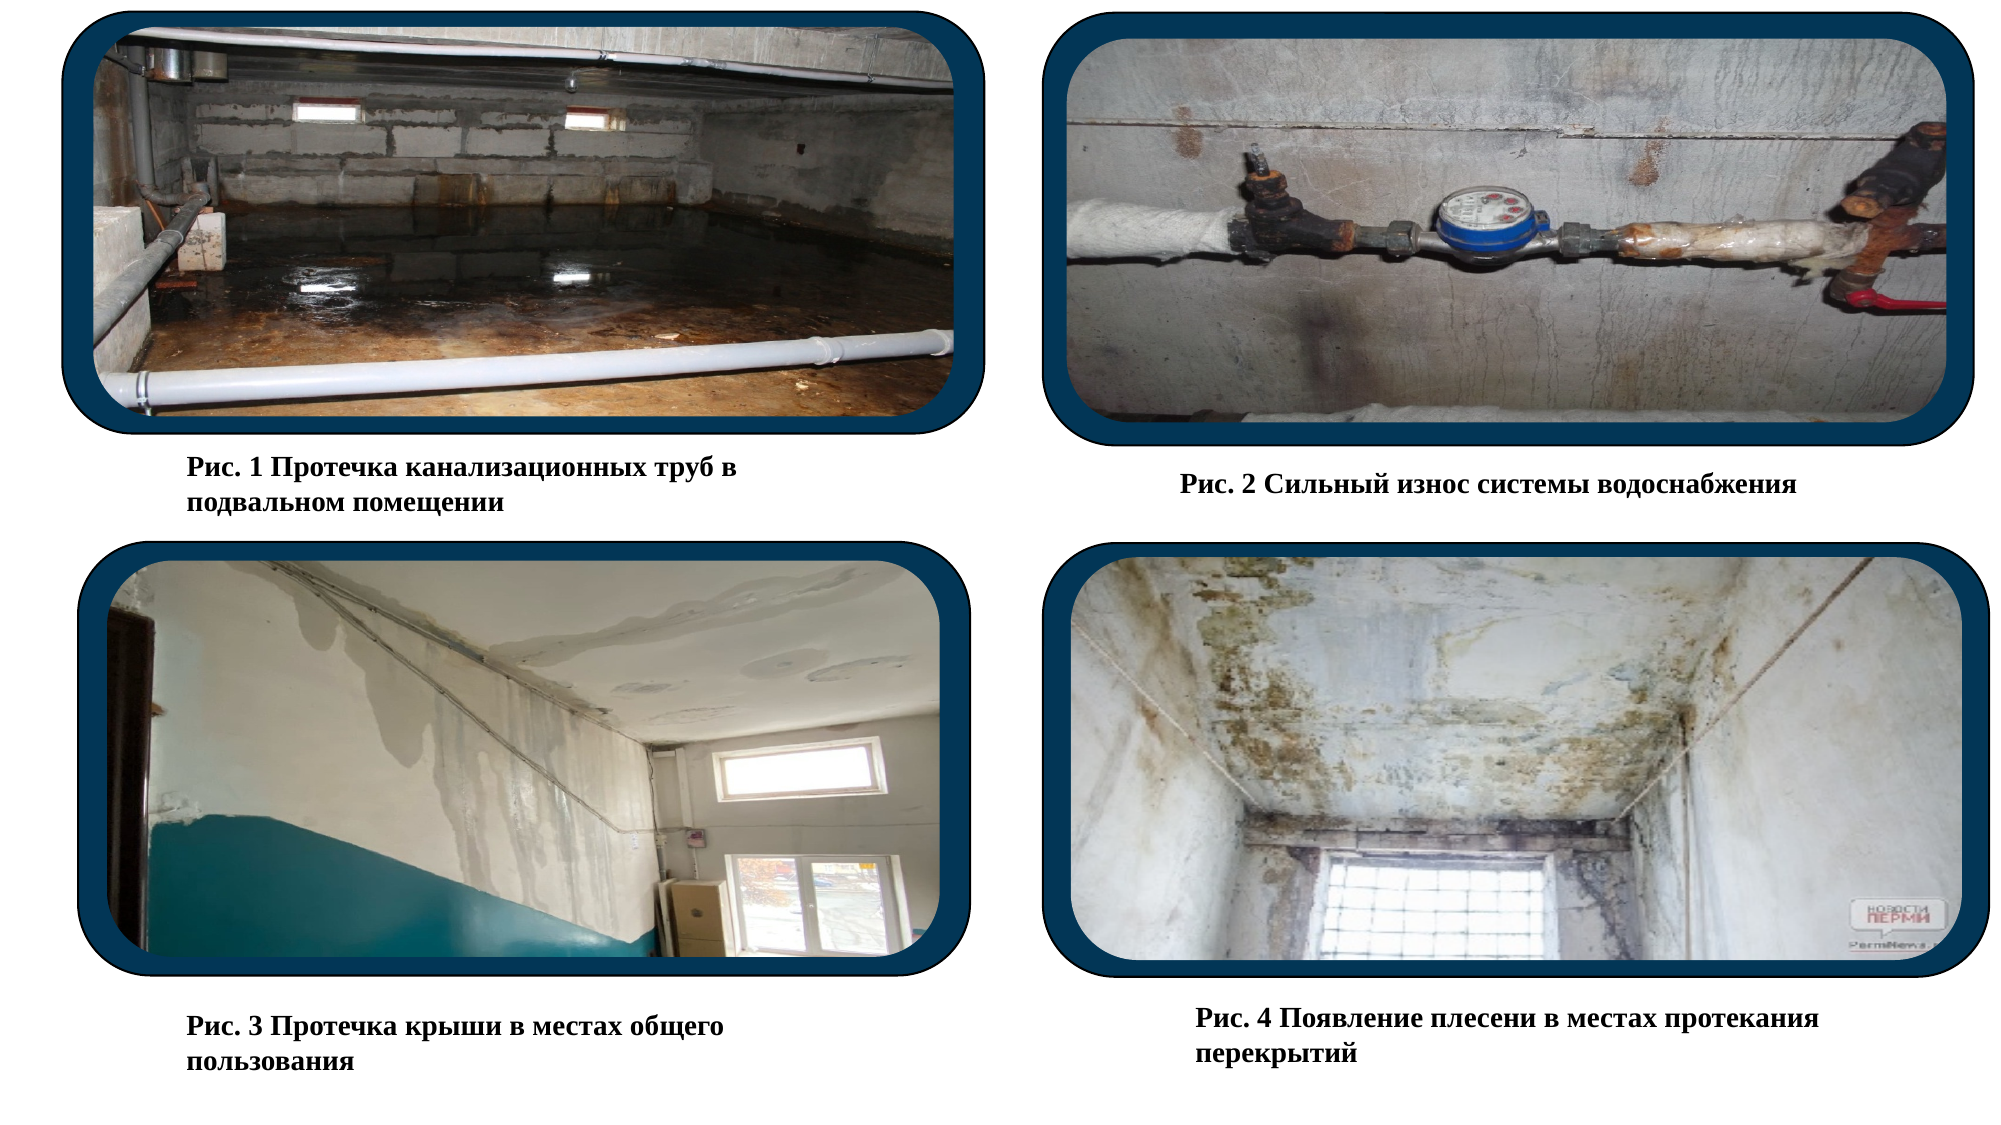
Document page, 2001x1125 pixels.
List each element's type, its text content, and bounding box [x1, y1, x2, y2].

picture [1070, 557, 1962, 961]
picture [93, 26, 954, 417]
picture [1066, 38, 1947, 423]
picture [106, 560, 940, 957]
text_box [61, 10, 986, 435]
text_box Рис. 3 Протечка крыши в местах общего пользования [171, 998, 875, 1084]
text_box [77, 540, 972, 977]
text_box Рис. 1 Протечка канализационных труб в подвальном помещении [171, 439, 891, 525]
text_box Рис. 4 Появление плесени в местах протекания перекрытий [1180, 991, 1947, 1076]
text_box Рис. 2 Сильный износ системы водоснабжения [1165, 457, 1962, 508]
text_box [1041, 11, 1975, 447]
text_box [1041, 542, 1991, 978]
